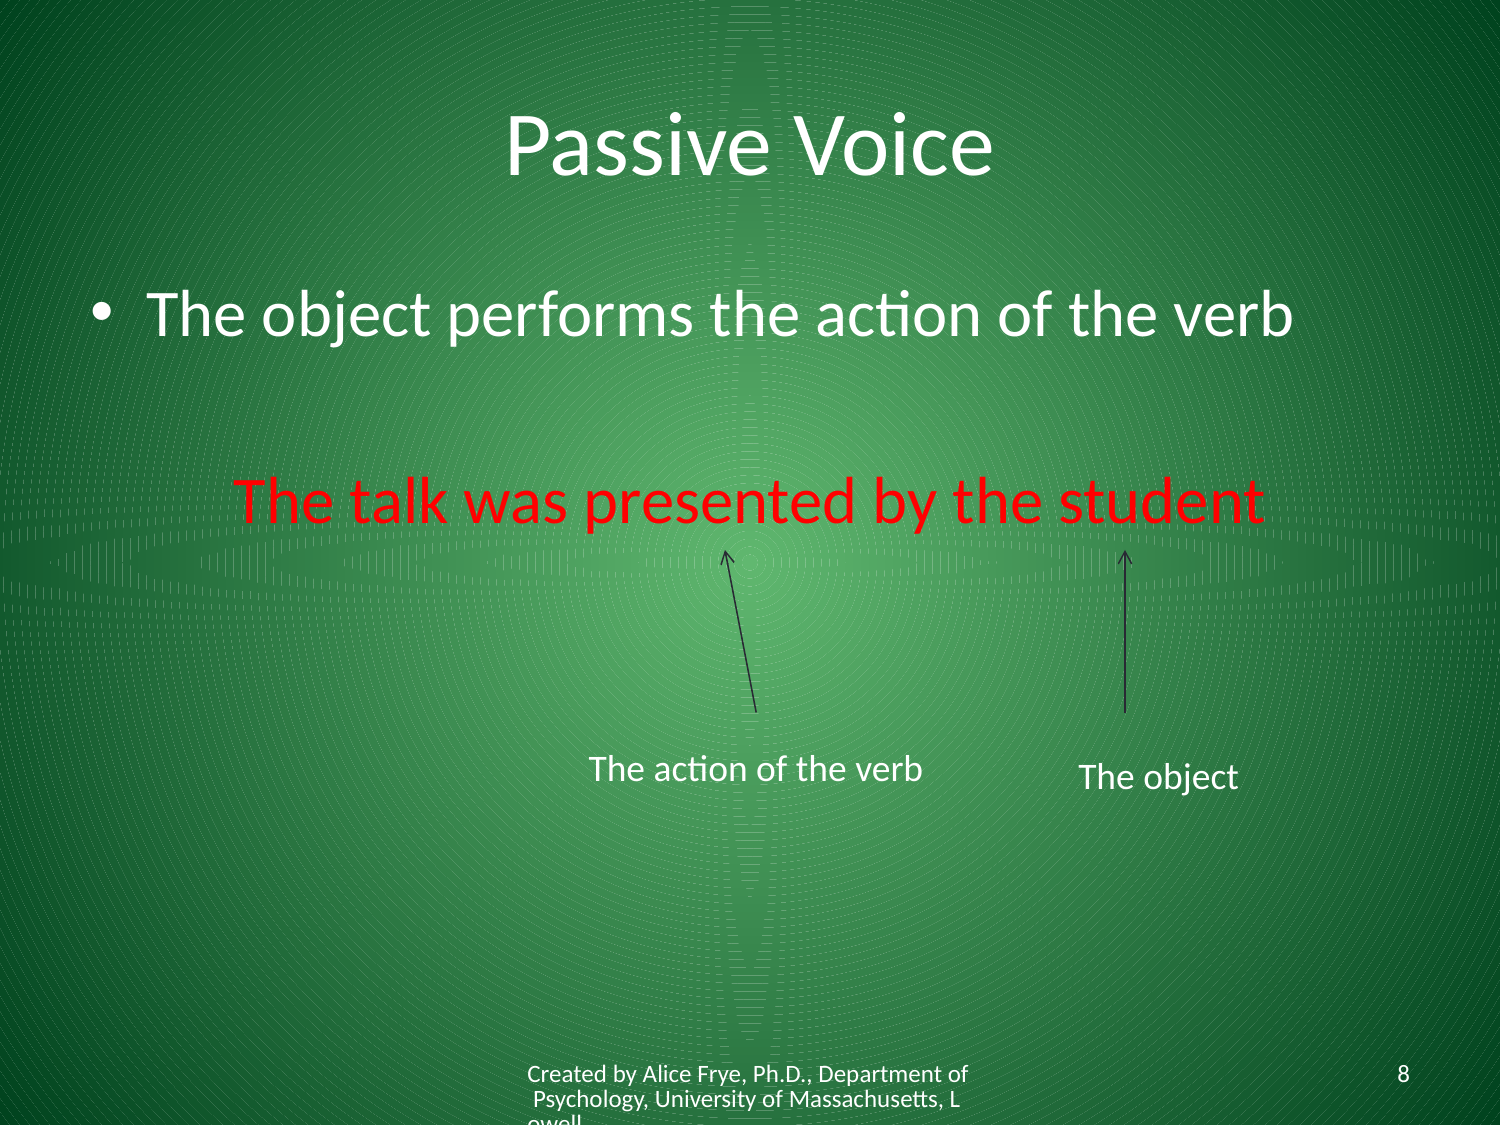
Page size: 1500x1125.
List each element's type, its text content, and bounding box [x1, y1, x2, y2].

list The object performs the action of the verb The talk was presented by the student [75, 262, 1425, 1005]
text_box The object [1063, 744, 1255, 805]
slide_number 8 [1074, 1042, 1425, 1103]
footer Created by Alice Frye, Ph.D., Department of Psychology, University of Massachusetts, Lowell [512, 1042, 988, 1103]
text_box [724, 549, 757, 713]
title Passive Voice [75, 45, 1425, 233]
text_box The action of the verb [573, 737, 939, 797]
